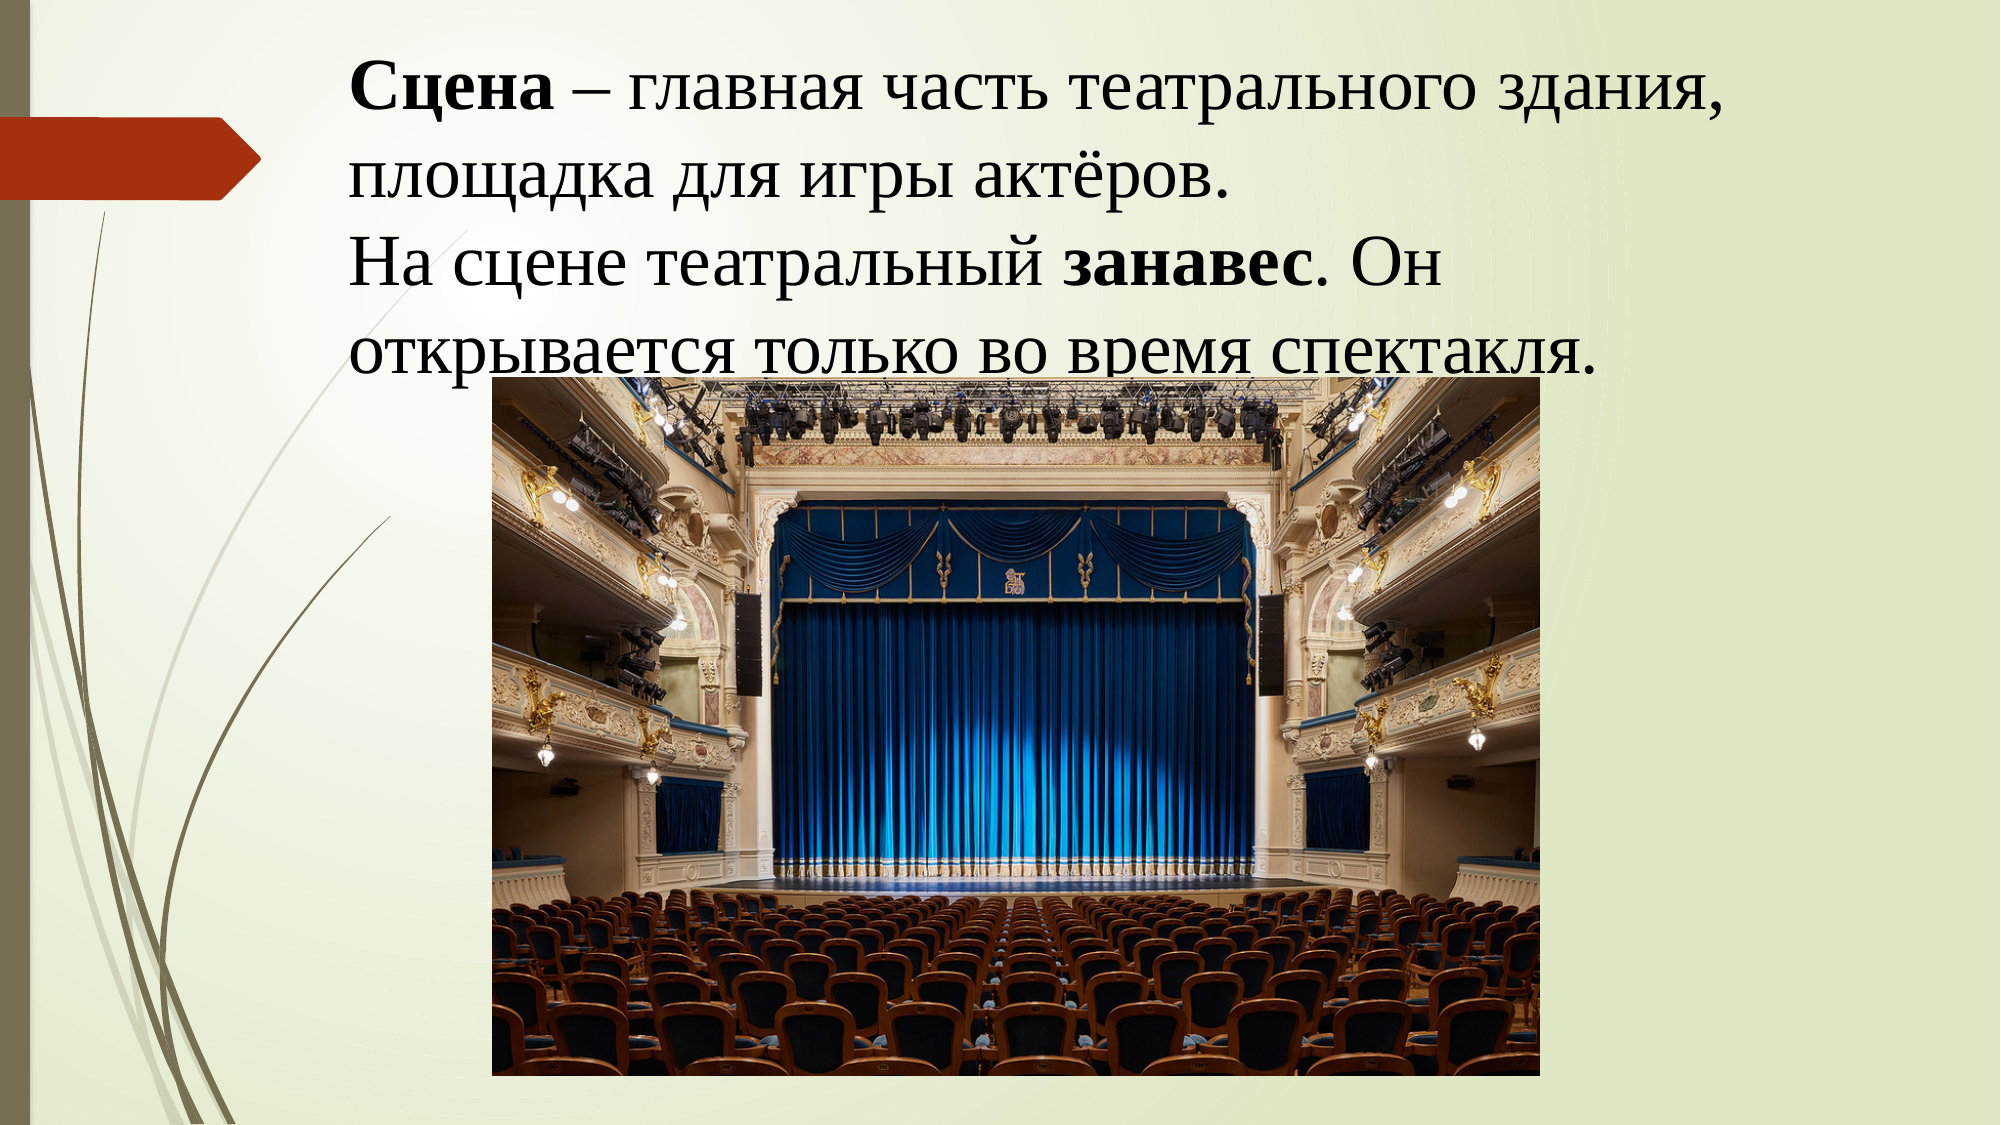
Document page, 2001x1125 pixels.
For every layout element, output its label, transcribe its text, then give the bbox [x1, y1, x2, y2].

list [491, 377, 1540, 1076]
title Сцена – главная часть театрального здания, площадка для игры актёров. На сцене театральный занавес. Он открывается только во время спектакля. [333, 28, 1796, 399]
